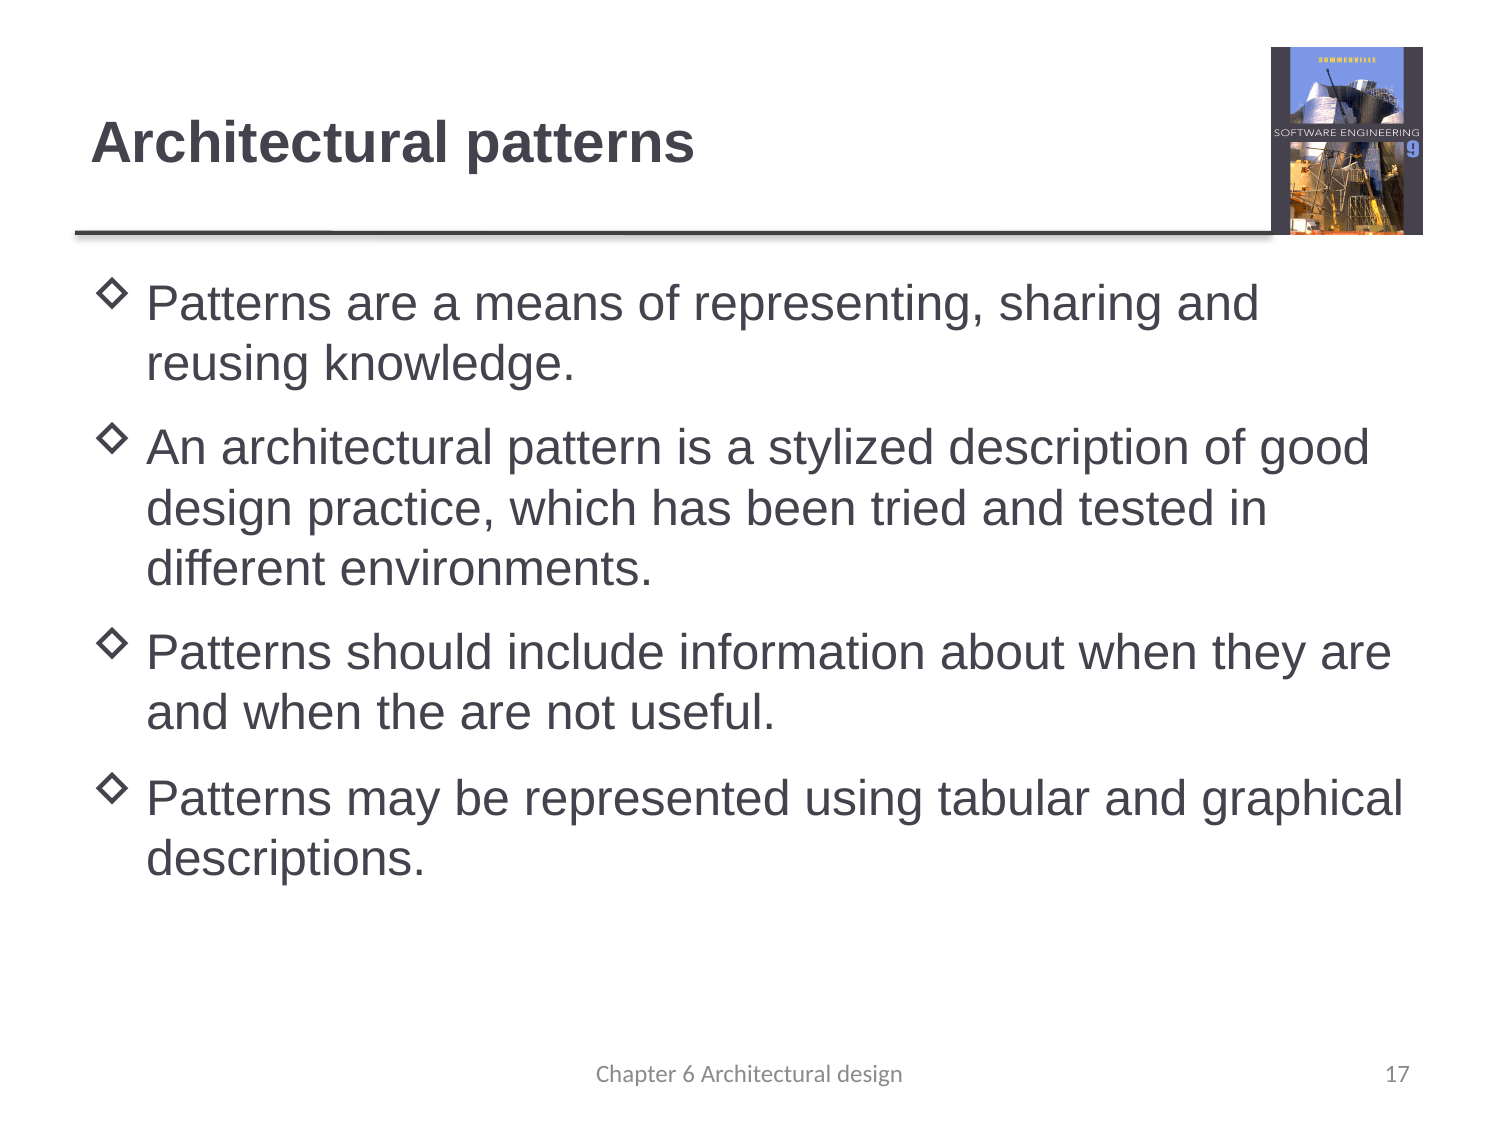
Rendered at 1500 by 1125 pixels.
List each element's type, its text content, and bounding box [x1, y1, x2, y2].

slide_number 17 [1074, 1042, 1425, 1103]
list Patterns are a means of representing, sharing and reusing knowledge. An architectural pattern is a stylized description of good design practice, which has been tried and tested in different environments. Patterns should include information about when they are and when the are not useful. Patterns may be represented using tabular and graphical descriptions. [75, 262, 1425, 1005]
title Architectural patterns [74, 44, 1272, 233]
footer Chapter 6 Architectural design [512, 1042, 988, 1103]
picture [1272, 47, 1423, 235]
